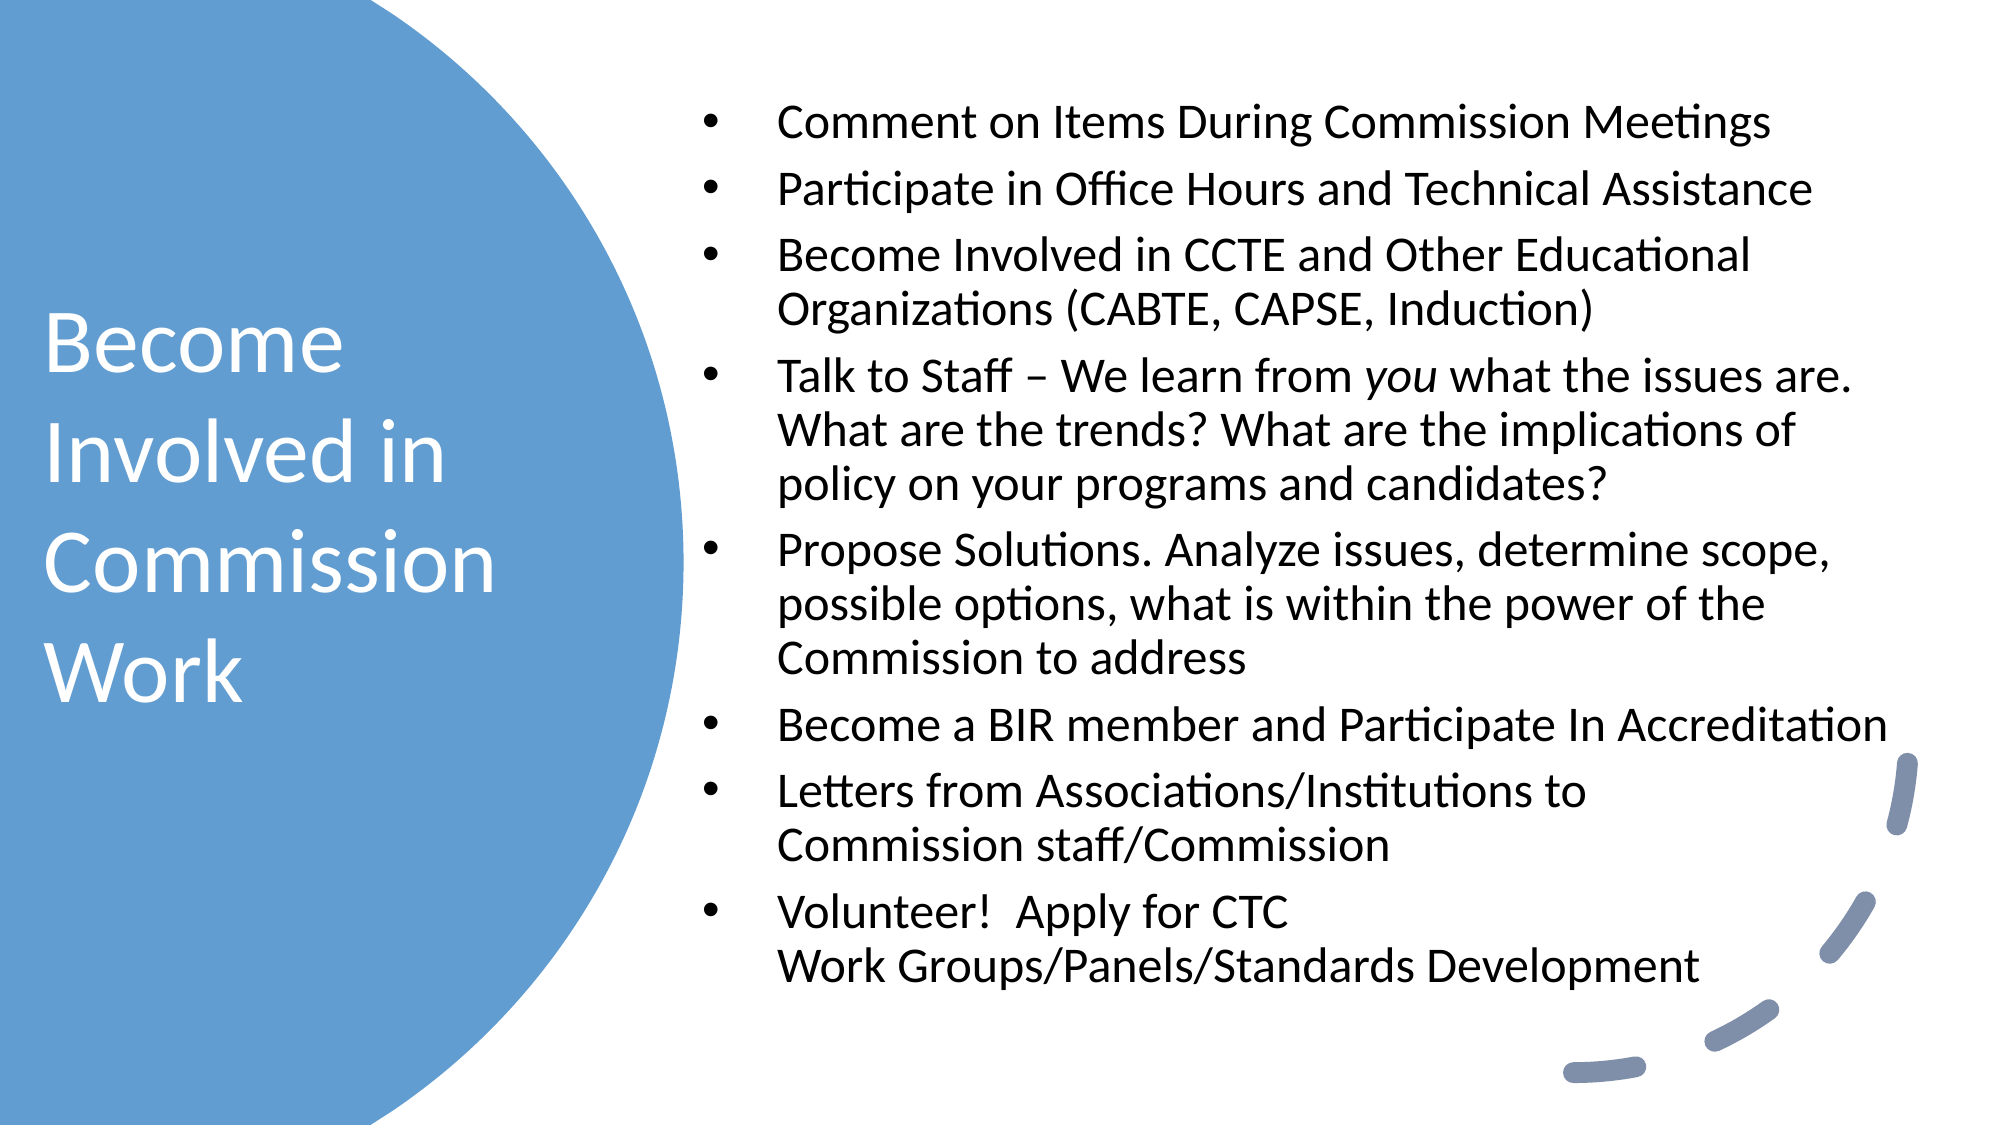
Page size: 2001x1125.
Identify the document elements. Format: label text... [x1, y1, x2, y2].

text_box [376, 0, 2000, 1125]
text_box [1572, 737, 1910, 1074]
title Become Involved in Commission Work [43, 280, 577, 923]
text_box [0, 0, 686, 1125]
list Comment on Items During Commission Meetings Participate in Office Hours and Technical Assistance Become Involved in CCTE and Other Educational Organizations (CABTE, CAPSE, Induction) Talk to Staff – We learn from you what the issues are. What are the trends? What are the implications of policy on your programs and candidates? Propose Solutions. Analyze issues, determine scope, possible options, what is within the power of the Commission to address Become a BIR member and Participate In Accreditation Letters from Associations/Institutions to Commission staff/Commission Volunteer! Apply for CTC Work Groups/Panels/Standards Development [701, 446, 1903, 709]
